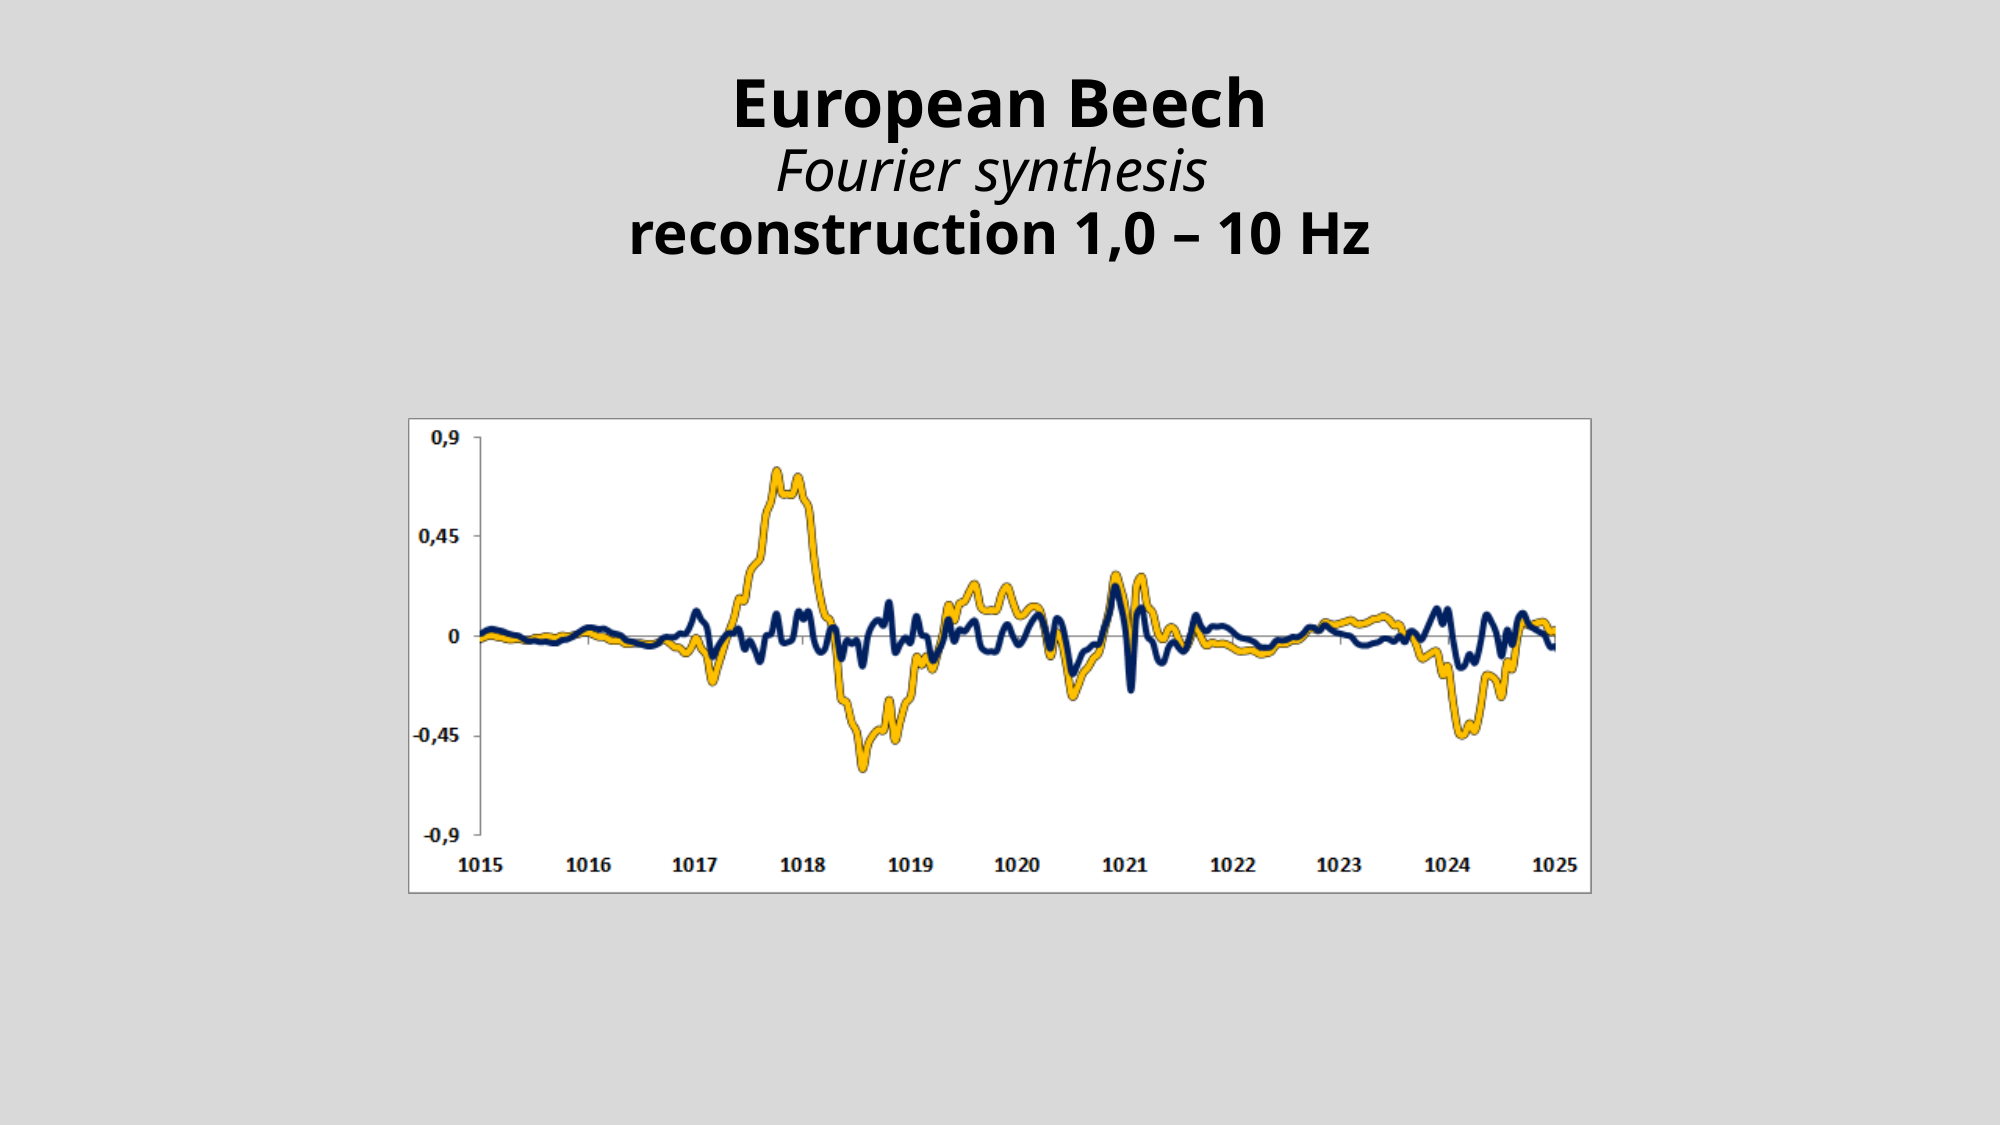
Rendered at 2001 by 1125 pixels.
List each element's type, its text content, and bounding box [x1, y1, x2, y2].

title European Beech Fourier synthesis reconstruction 1,0 – 10 Hz [137, 59, 1863, 278]
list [408, 418, 1592, 894]
